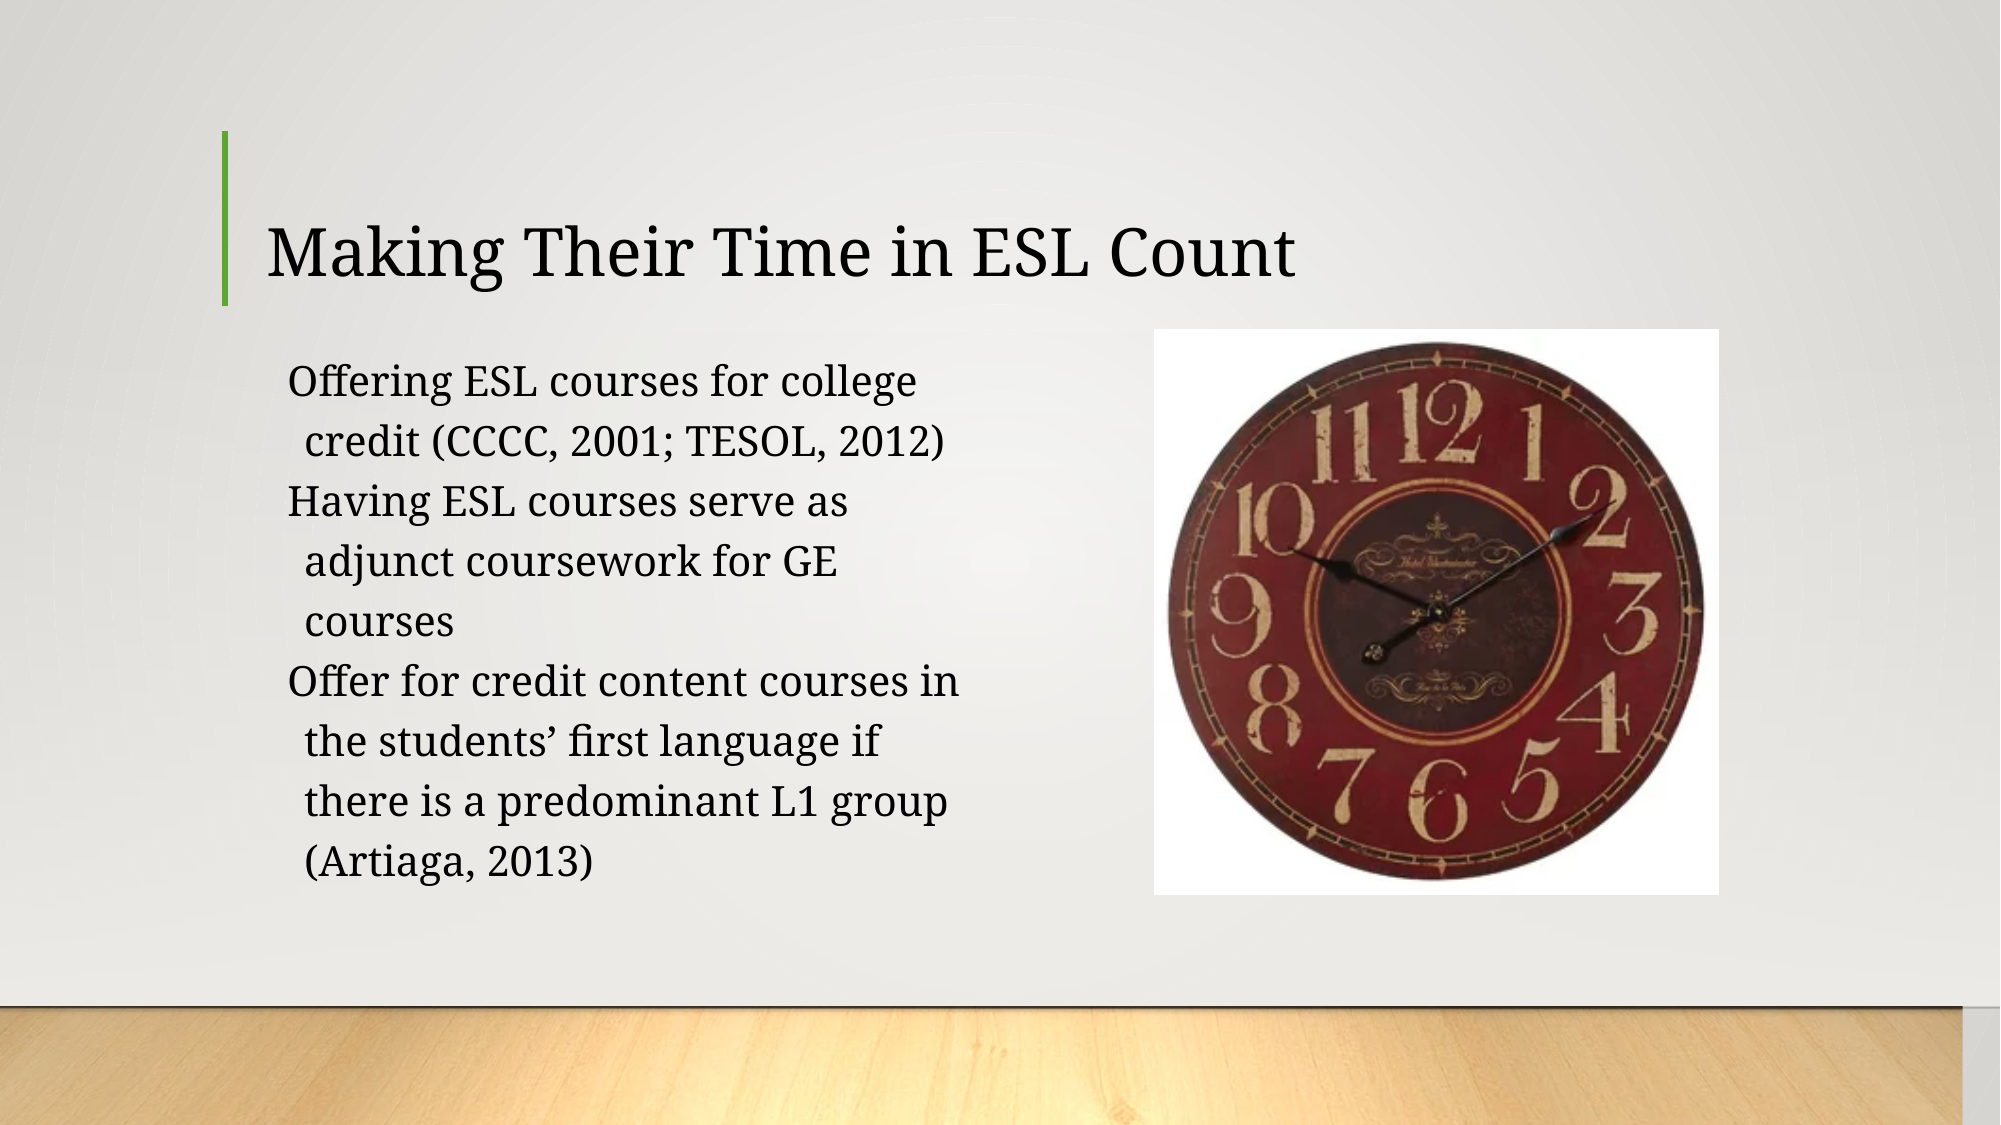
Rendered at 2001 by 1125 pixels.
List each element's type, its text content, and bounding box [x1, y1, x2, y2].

picture [1153, 329, 1719, 895]
title Making Their Time in ESL Count [251, 132, 1814, 306]
list Offering ESL courses for college credit (CCCC, 2001; TESOL, 2012) Having ESL courses serve as adjunct coursework for GE courses Offer for credit content courses in the students’ first language if there is a predominant L1 group (Artiaga, 2013) [251, 329, 1008, 894]
picture [0, 1006, 1963, 1125]
